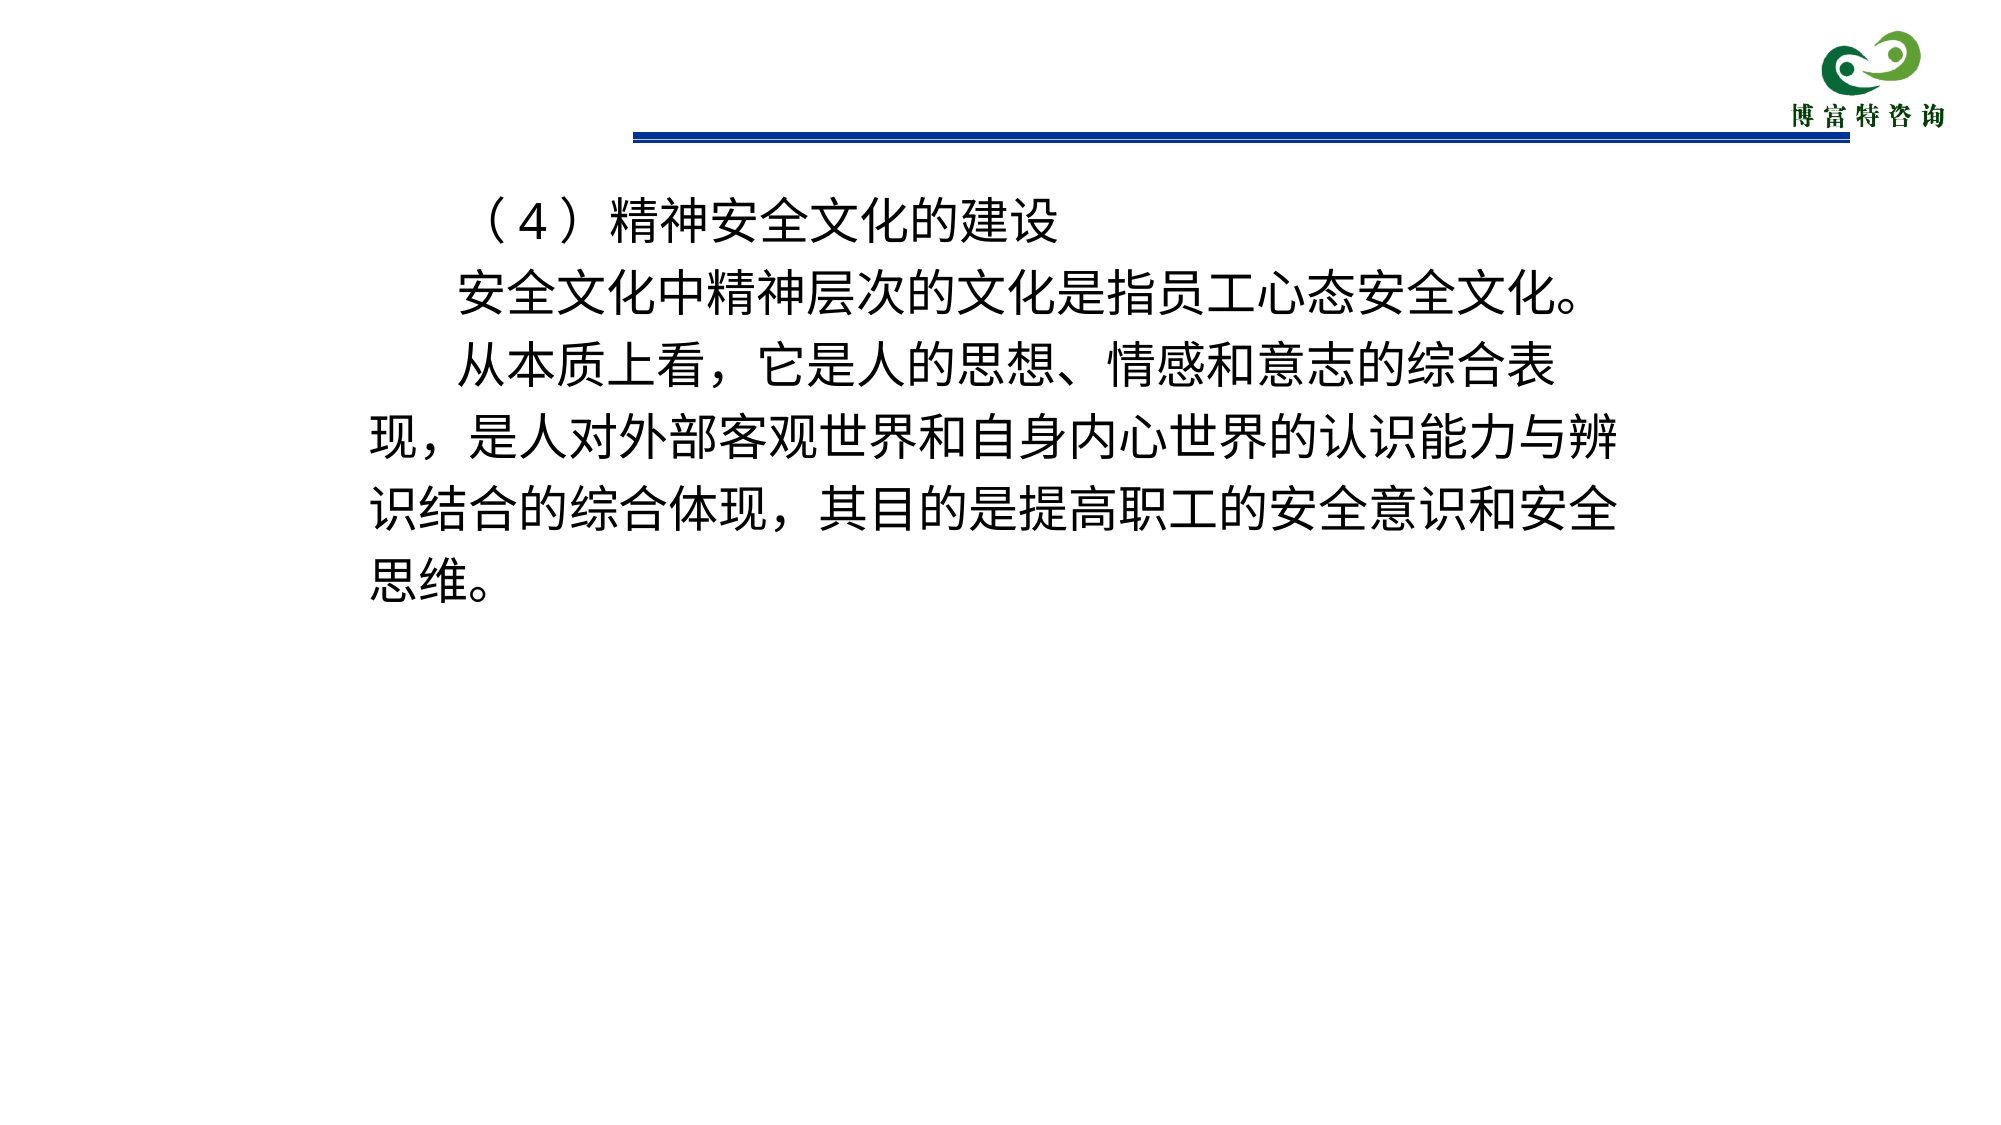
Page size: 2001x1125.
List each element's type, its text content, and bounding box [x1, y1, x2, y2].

text_box （4）精神安全文化的建设 安全文化中精神层次的文化是指员工心态安全文化。 从本质上看，它是人的思想、情感和意志的综合表现，是人对外部客观世界和自身内心世界的认识能力与辨识结合的综合体现，其目的是提高职工的安全意识和安全思维。 [350, 169, 1638, 617]
picture [1772, 30, 1969, 131]
